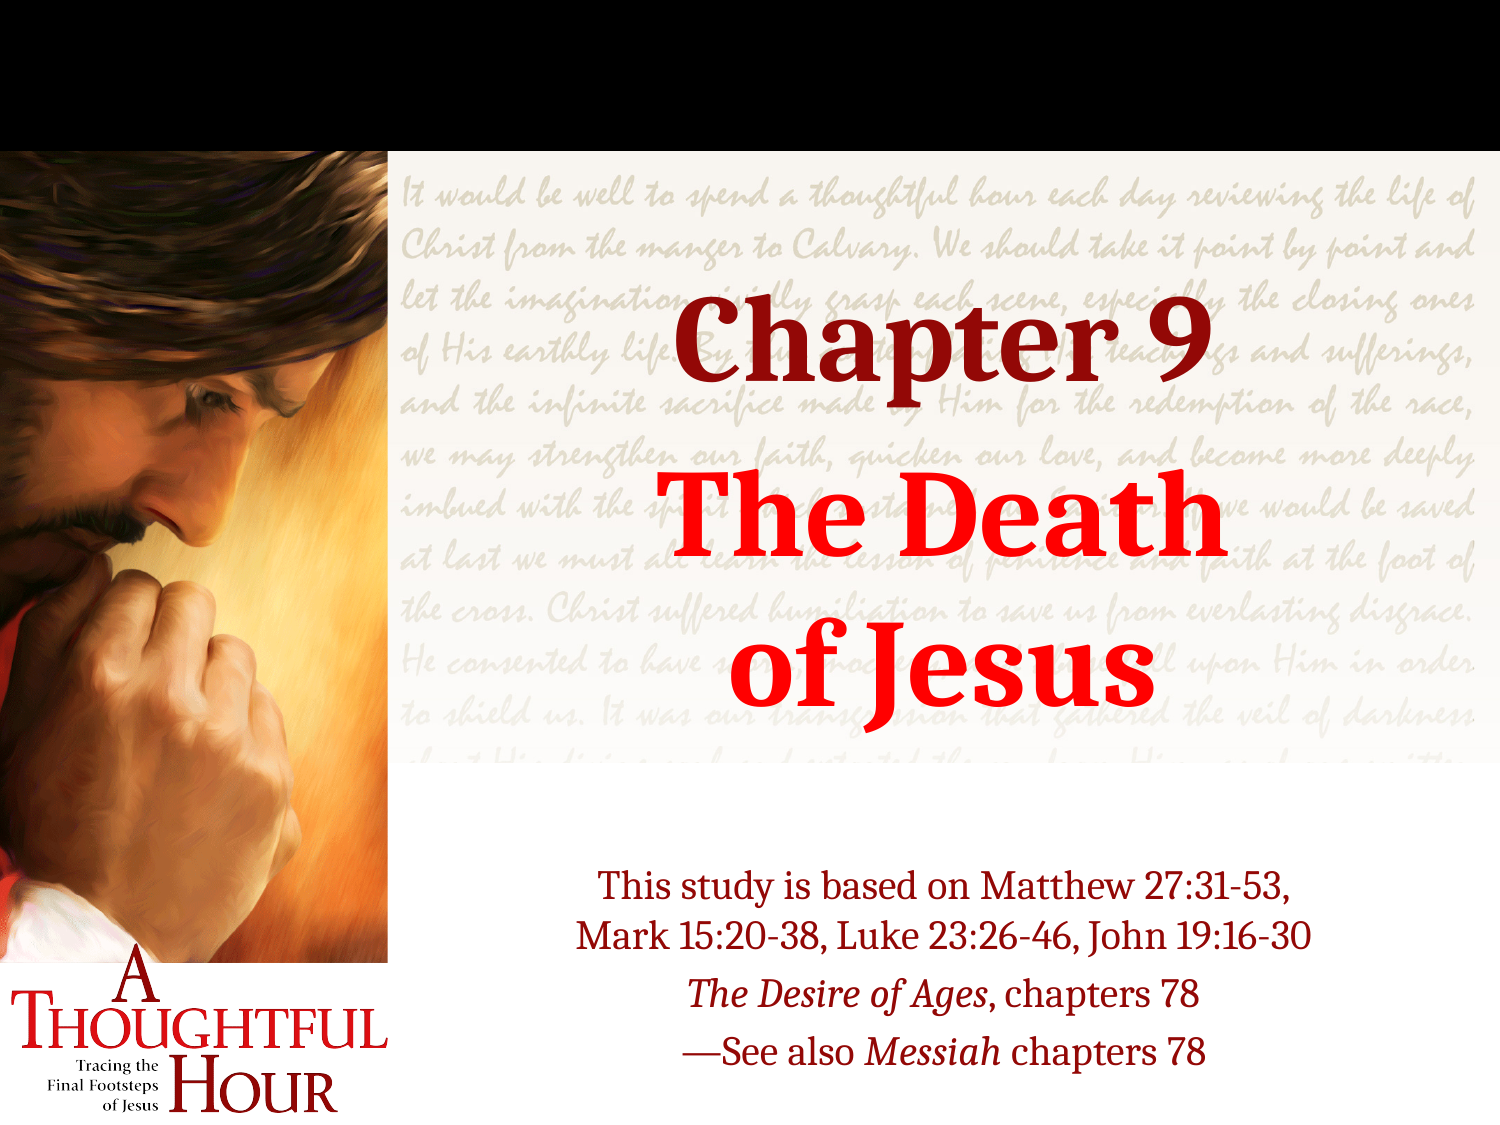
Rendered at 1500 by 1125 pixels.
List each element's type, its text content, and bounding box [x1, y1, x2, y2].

list This study is based on Matthew 27:31-53, Mark 15:20-38, Luke 23:26-46, John 19:16-30 The Desire of Ages, chapters 78 —See also Messiah chapters 78 [450, 849, 1438, 1100]
list Chapter 9 The Death of Jesus [450, 174, 1438, 813]
picture [0, 0, 1500, 1113]
